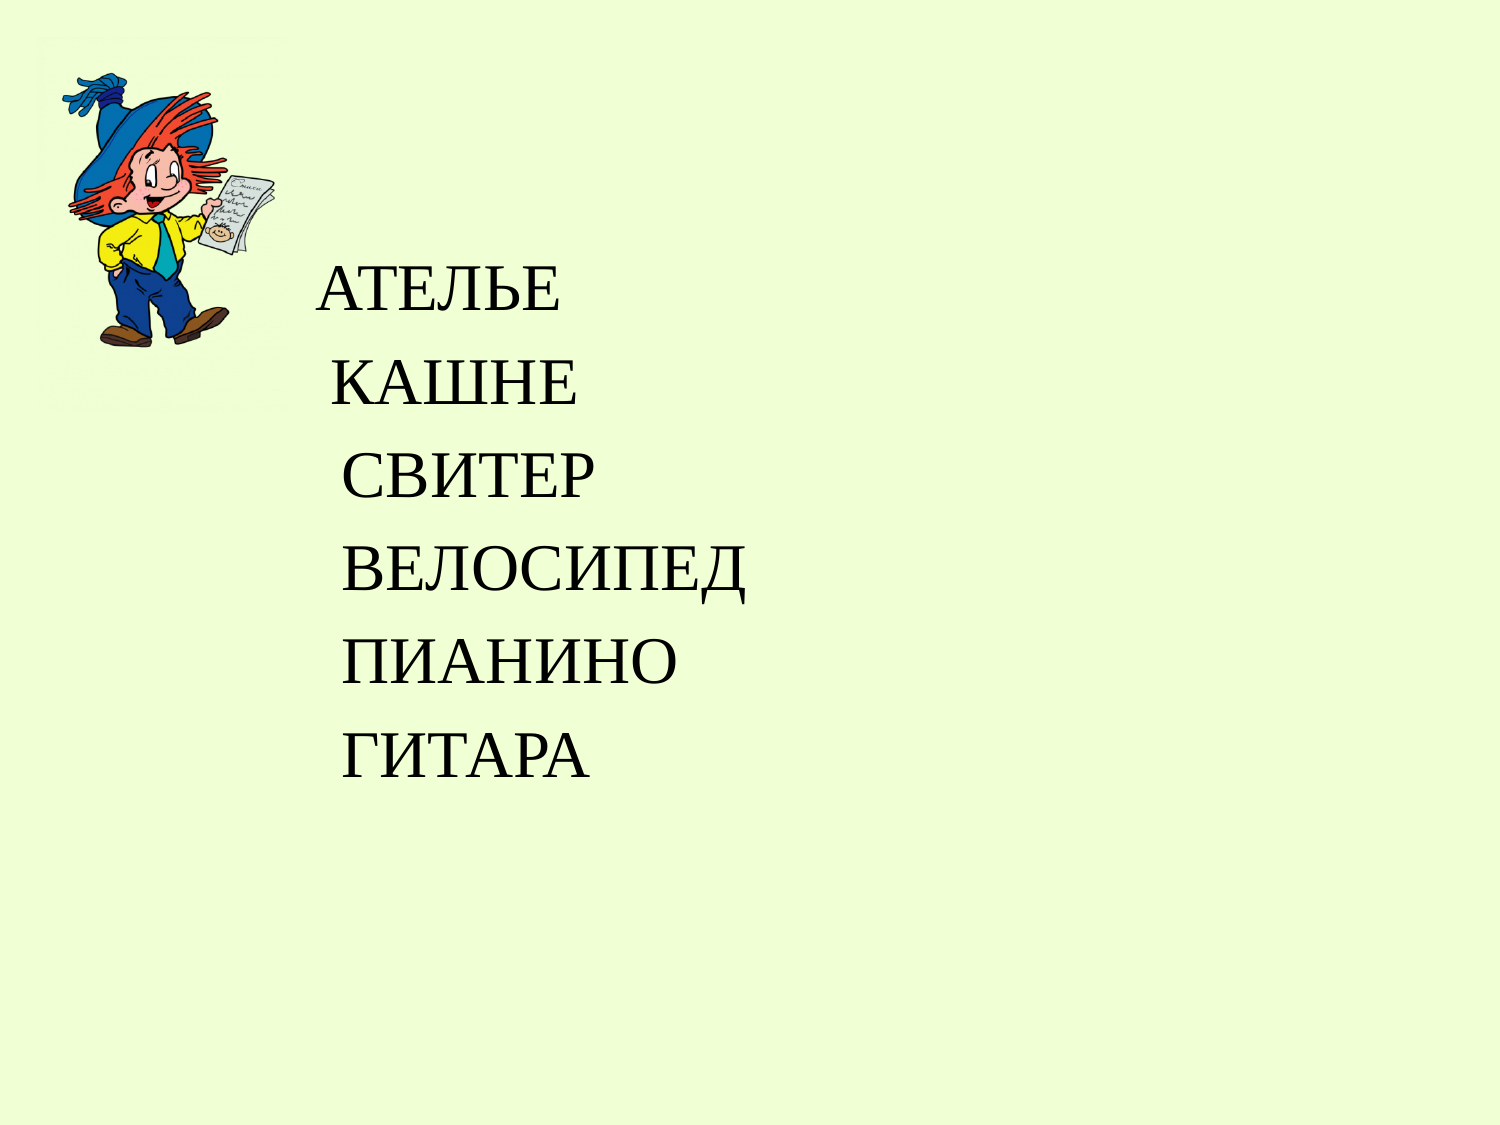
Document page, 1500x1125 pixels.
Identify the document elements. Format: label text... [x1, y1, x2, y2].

picture [37, 37, 288, 413]
list АТЕЛЬЕ КАШНЕ СВИТЕР ВЕЛОСИПЕД ПИАНИНО ГИТАРА [75, 50, 1425, 1005]
